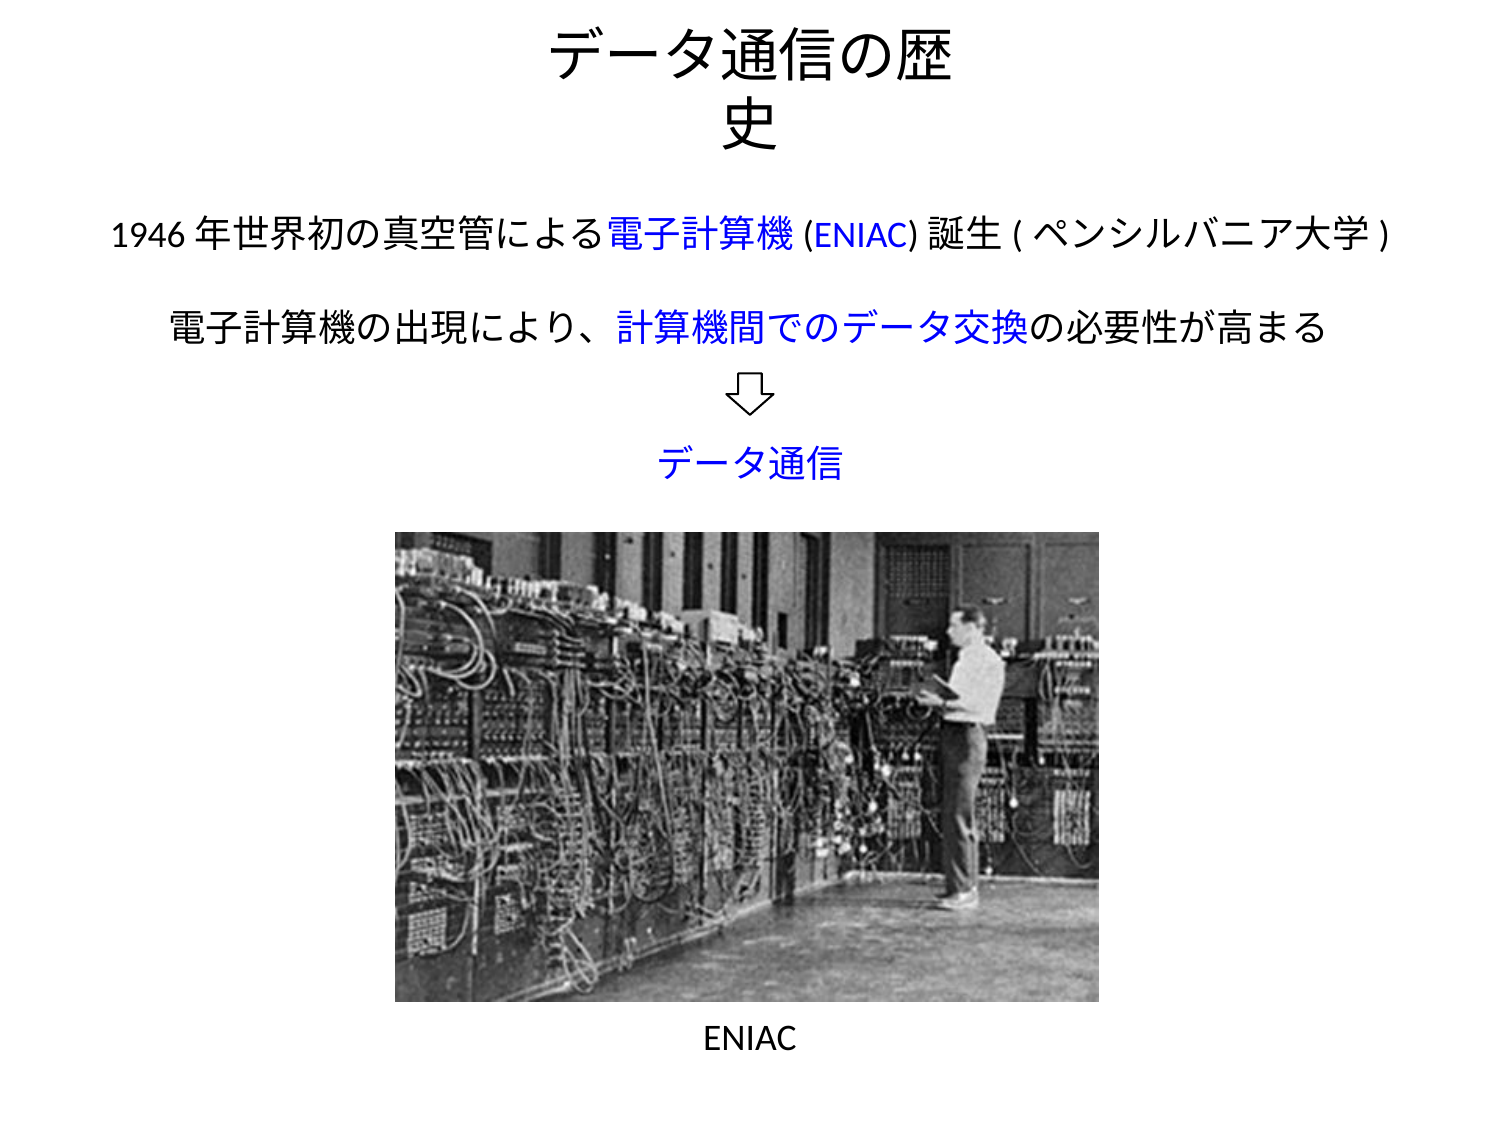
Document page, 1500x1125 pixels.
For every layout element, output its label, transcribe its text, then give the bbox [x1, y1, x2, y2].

text_box 1946年世界初の真空管による電子計算機(ENIAC)誕生(ペンシルバニア大学) [95, 202, 1405, 262]
text_box ENIAC [688, 1011, 812, 1066]
text_box データ通信 [641, 432, 859, 493]
picture [395, 532, 1099, 1002]
text_box [724, 371, 776, 417]
text_box 電子計算機の出現により、計算機間でのデータ交換の必要性が高まる [153, 296, 1344, 357]
title データ通信の歴史 [508, 0, 992, 189]
